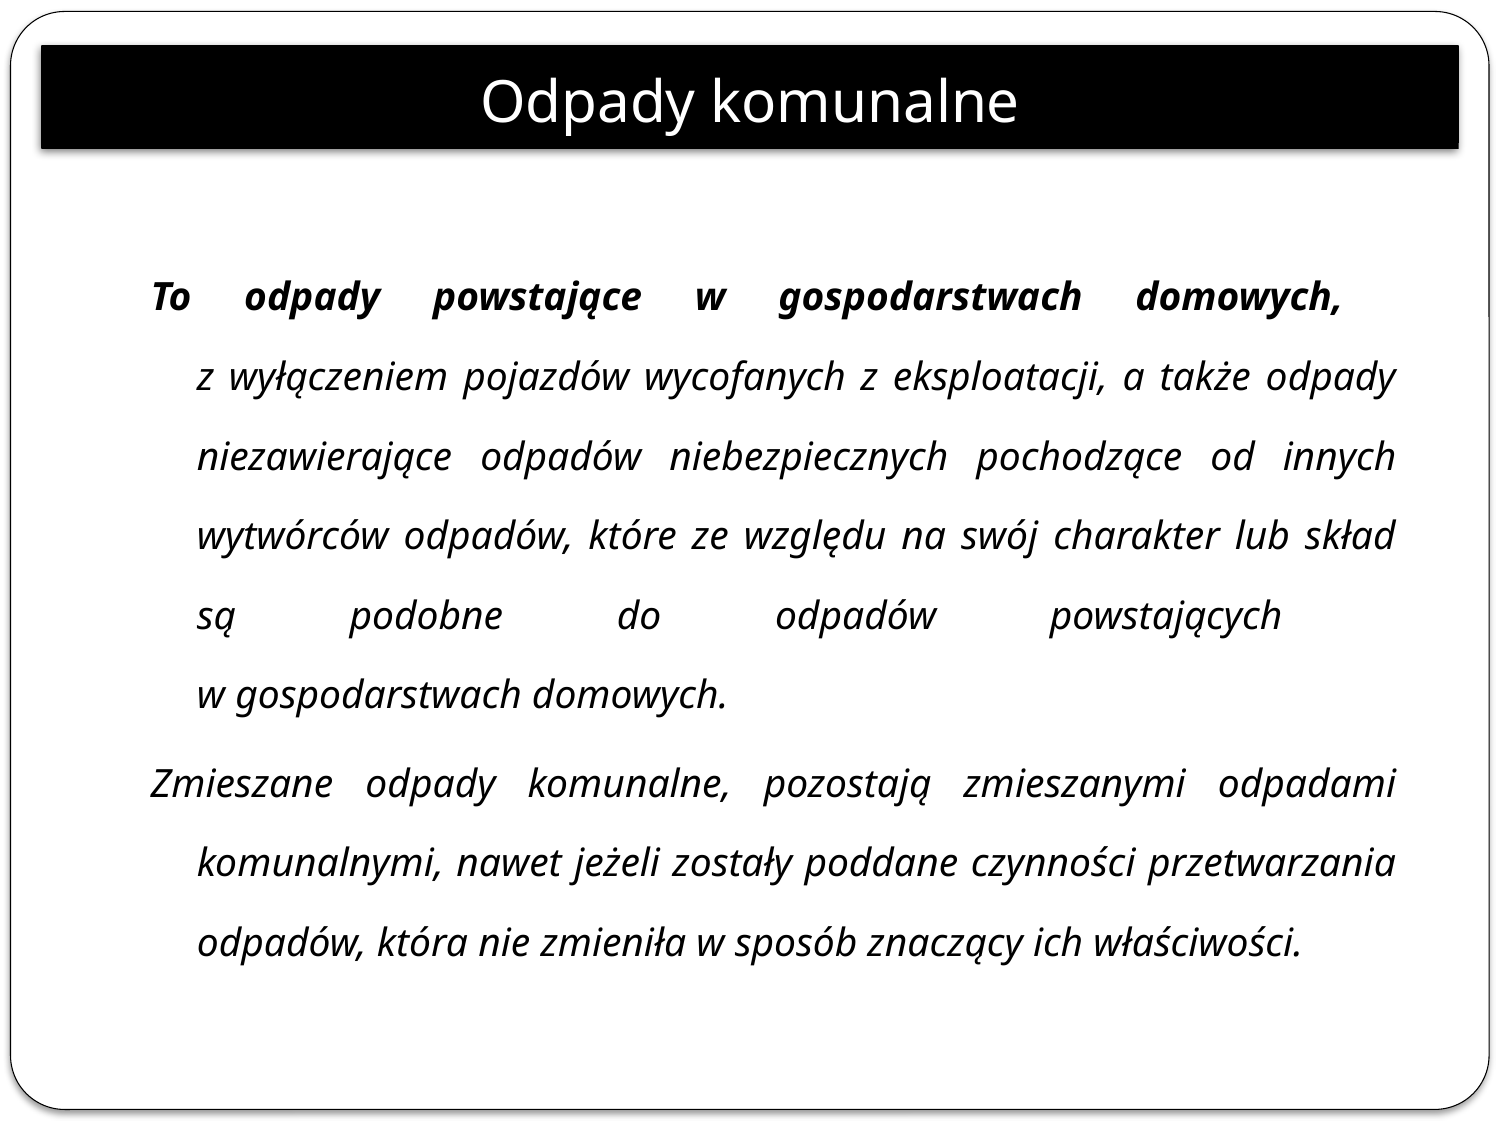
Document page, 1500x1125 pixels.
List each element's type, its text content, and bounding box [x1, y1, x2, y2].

title Odpady komunalne [41, 45, 1459, 149]
list To odpady powstające w gospodarstwach domowych, z wyłączeniem pojazdów wycofanych z eksploatacji, a także odpady niezawierające odpadów niebezpiecznych pochodzące od innych wytwórców odpadów, które ze względu na swój charakter lub skład są podobne do odpadów powstających w gospodarstwach domowych. Zmieszane odpady komunalne, pozostają zmieszanymi odpadami komunalnymi, nawet jeżeli zostały poddane czynności przetwarzania odpadów, która nie zmieniła w sposób znaczący ich właściwości. [135, 231, 1411, 982]
